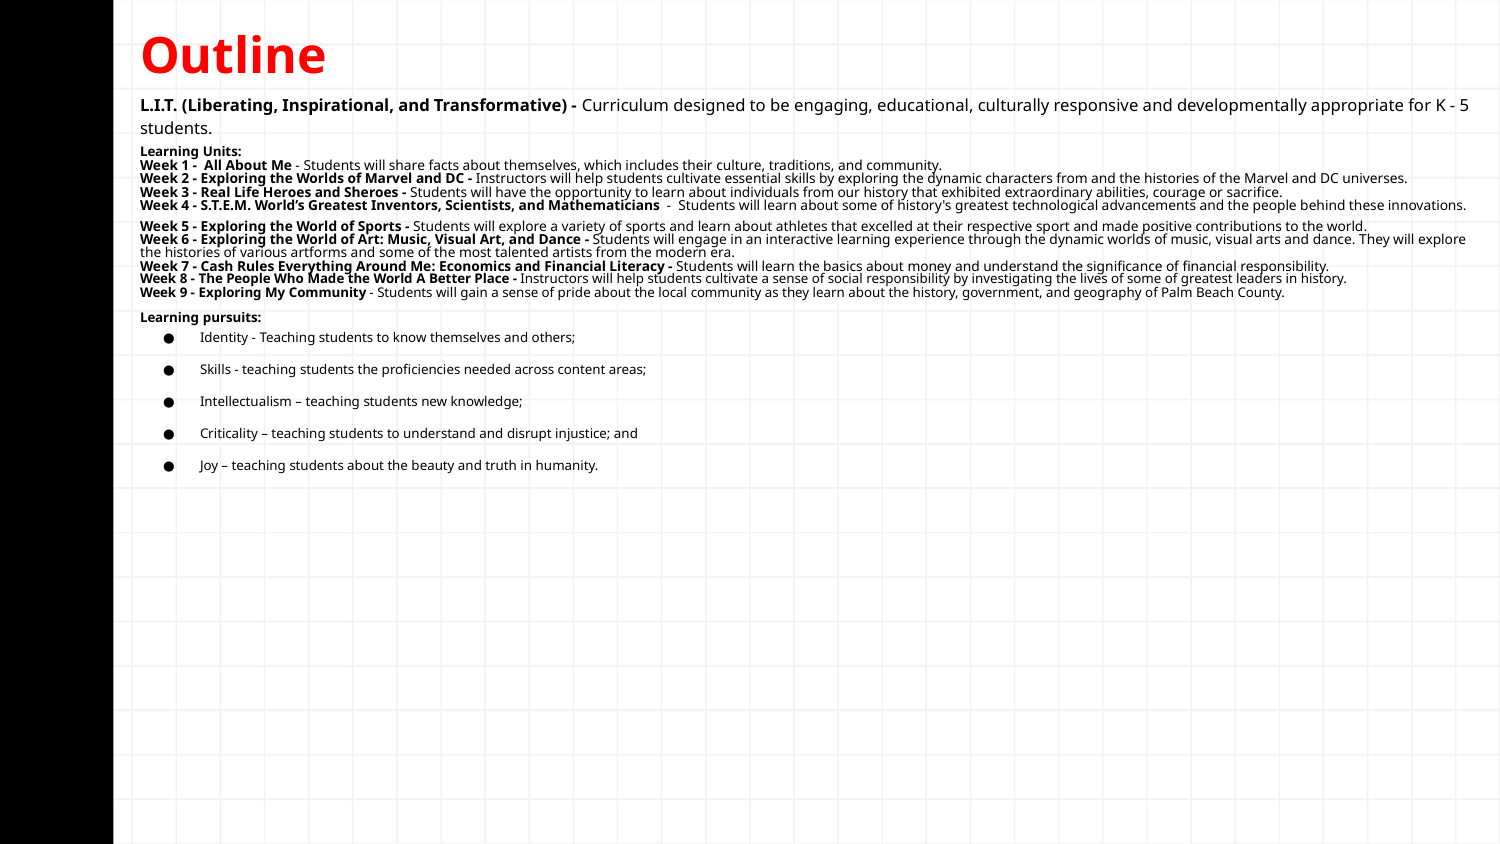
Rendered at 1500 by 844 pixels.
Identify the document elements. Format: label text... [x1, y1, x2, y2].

list L.I.T. (Liberating, Inspirational, and Transformative) - Curriculum designed to be engaging, educational, culturally responsive and developmentally appropriate for K - 5 students. Learning Units: Week 1 - All About Me - Students will share facts about themselves, which includes their culture, traditions, and community. Week 2 - Exploring the Worlds of Marvel and DC - Instructors will help students cultivate essential skills by exploring the dynamic characters from and the histories of the Marvel and DC universes. Week 3 - Real Life Heroes and Sheroes - Students will have the opportunity to learn about individuals from our history that exhibited extraordinary abilities, courage or sacrifice. Week 4 - S.T.E.M. World’s Greatest Inventors, Scientists, and Mathematicians - Students will learn about some of history's greatest technological advancements and the people behind these innovations. Week 5 - Exploring the World of Sports - Students will explore a variety of sports and learn about athletes that excelled at their respective sport and made positive contributions to the world. Week 6 - Exploring the World of Art: Music, Visual Art, and Dance - Students will engage in an interactive learning experience through the dynamic worlds of music, visual arts and dance. They will explore the histories of various artforms and some of the most talented artists from the modern era. Week 7 - Cash Rules Everything Around Me: Economics and Financial Literacy - Students will learn the basics about money and understand the significance of financial responsibility. Week 8 - The People Who Made the World A Better Place - Instructors will help students cultivate a sense of social responsibility by investigating the lives of some of greatest leaders in history. Week 9 - Exploring My Community - Students will gain a sense of pride about the local community as they learn about the history, government, and geography of Palm Beach County. Learning pursuits: Identity - Teaching students to know themselves and others; Skills - teaching students the proficiencies needed across content areas; Intellectualism – teaching students new knowledge; Criticality – teaching students to understand and disrupt injustice; and Joy – teaching students about the beauty and truth in humanity. [124, 77, 1490, 524]
title Outline [124, 8, 1464, 78]
